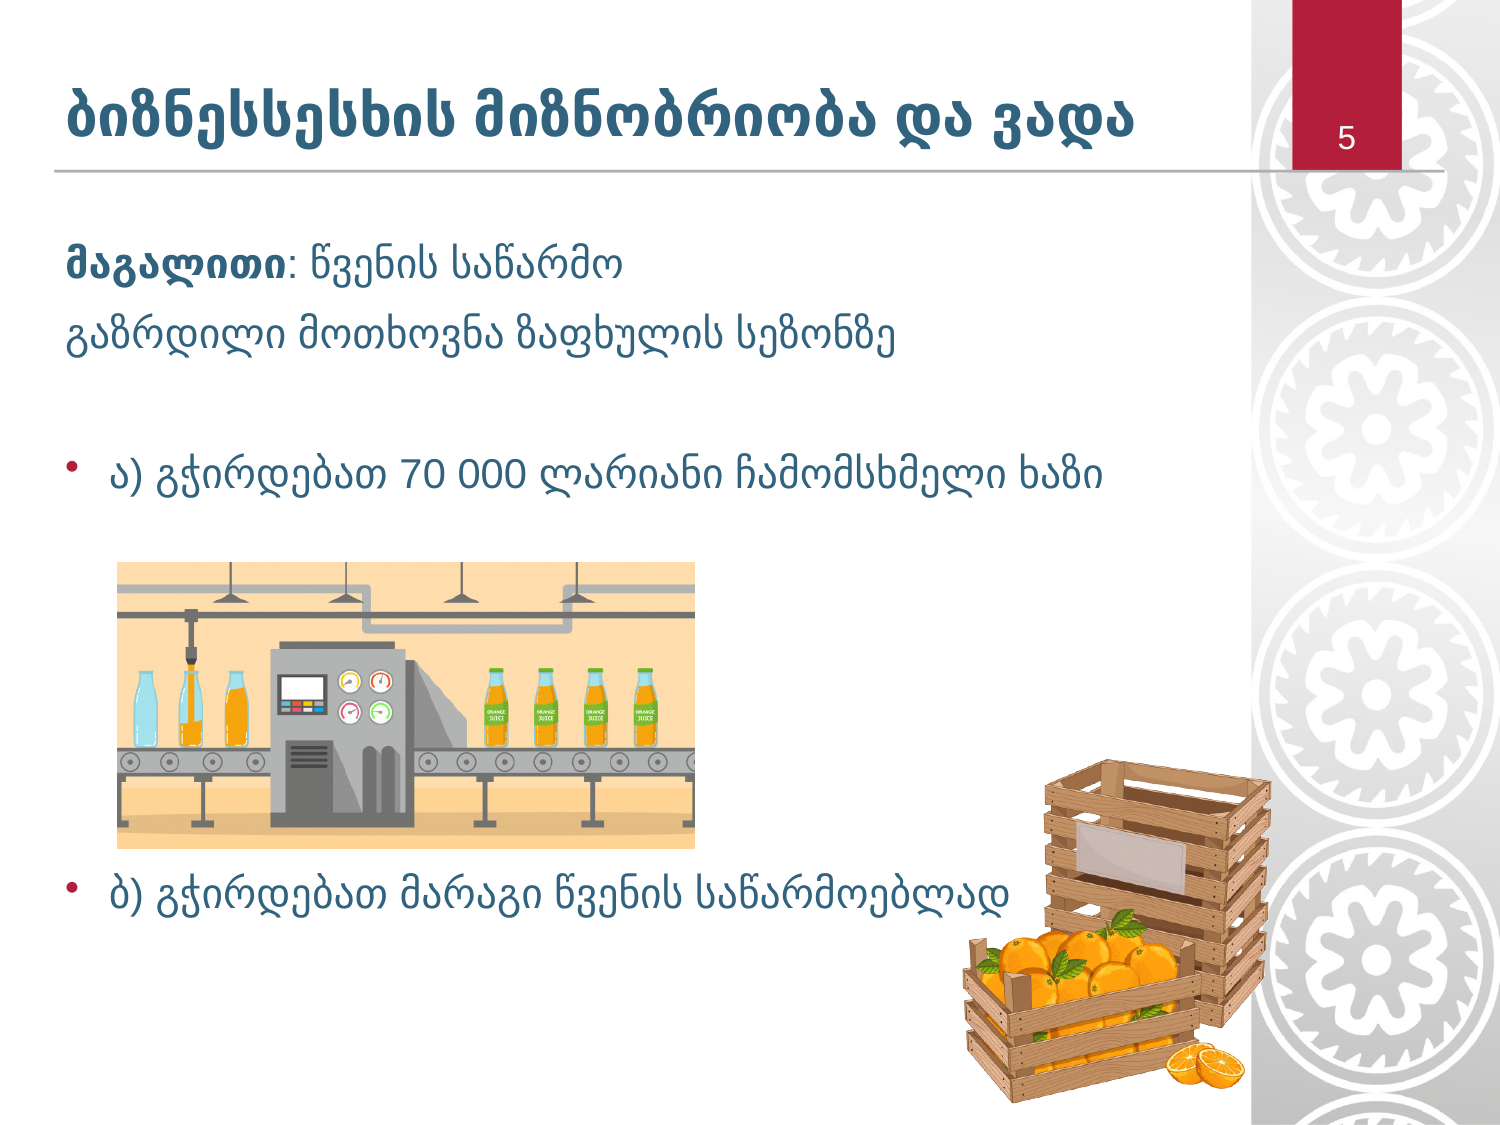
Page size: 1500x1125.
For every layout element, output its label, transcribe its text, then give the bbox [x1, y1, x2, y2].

picture [0, 0, 1500, 1125]
picture [117, 562, 696, 849]
title ბიზნესსესხის მიზნობრიობა და ვადა [64, 19, 1269, 149]
list მაგალითი: წვენის საწარმო გაზრდილი მოთხოვნა ზაფხულის სეზონზე ა) გჭირდებათ 70 000 ლარიანი ჩამომსხმელი ხაზი ბ) გჭირდებათ მარაგი წვენის საწარმოებლად [64, 166, 1235, 1082]
slide_number 5 [1294, 116, 1399, 150]
